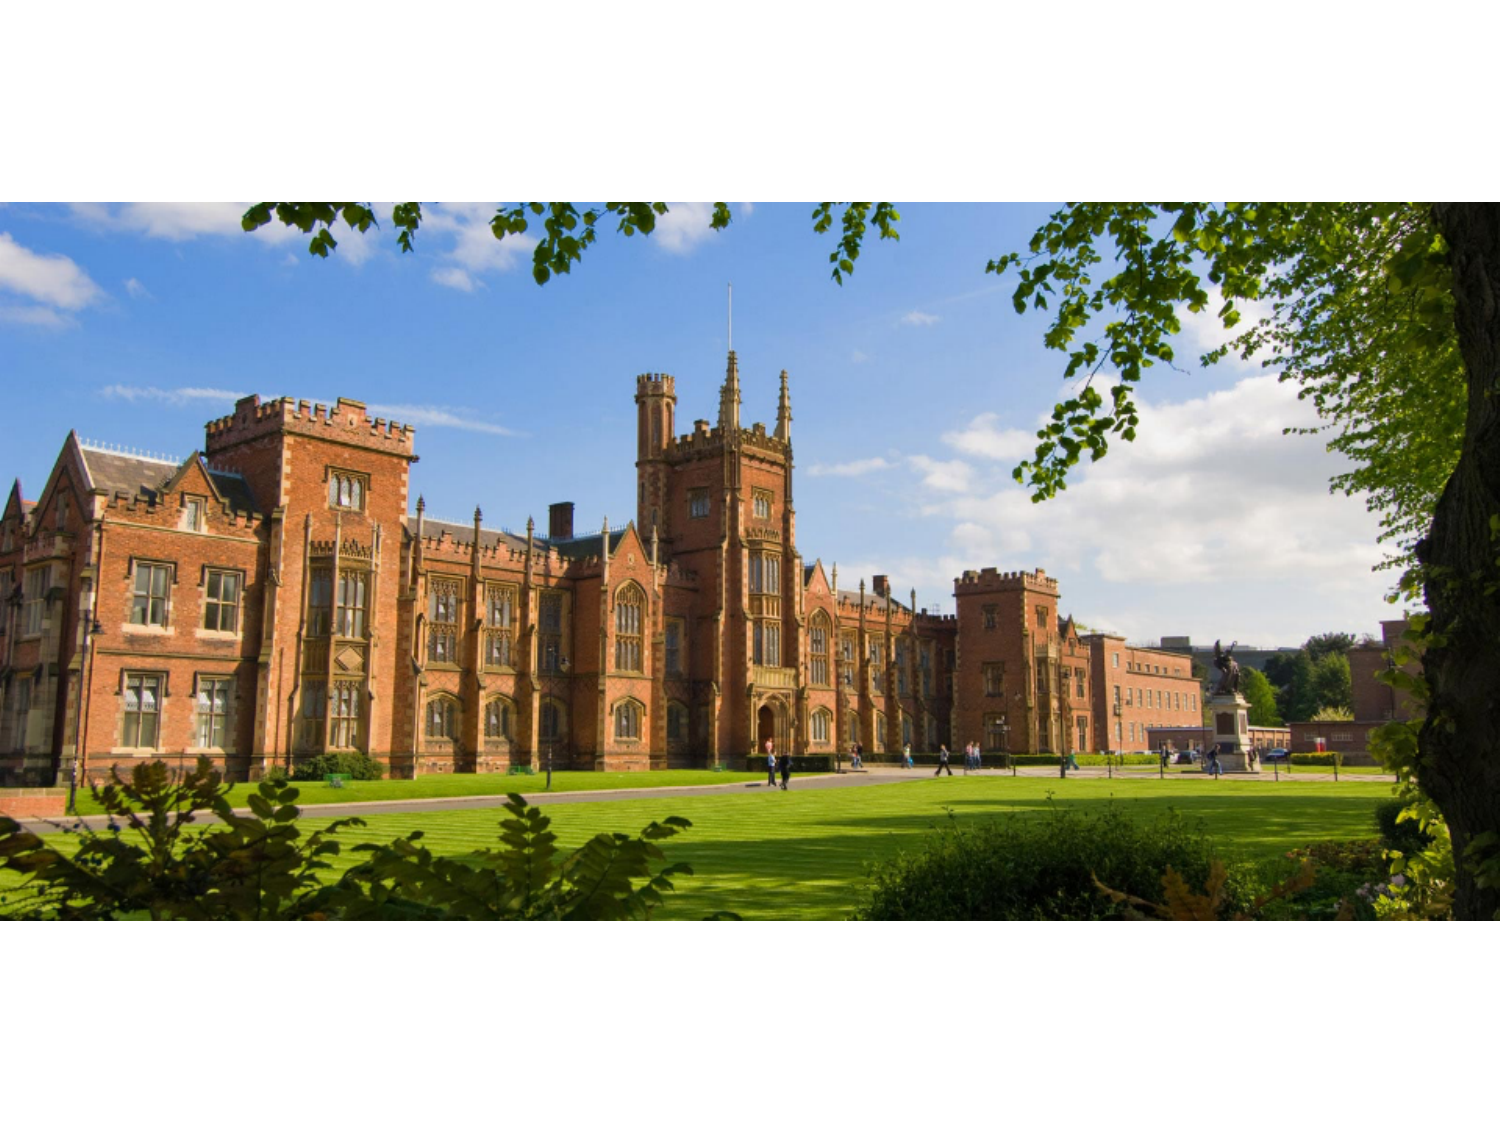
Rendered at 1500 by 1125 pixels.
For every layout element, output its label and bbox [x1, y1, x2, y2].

picture [0, 201, 1500, 922]
